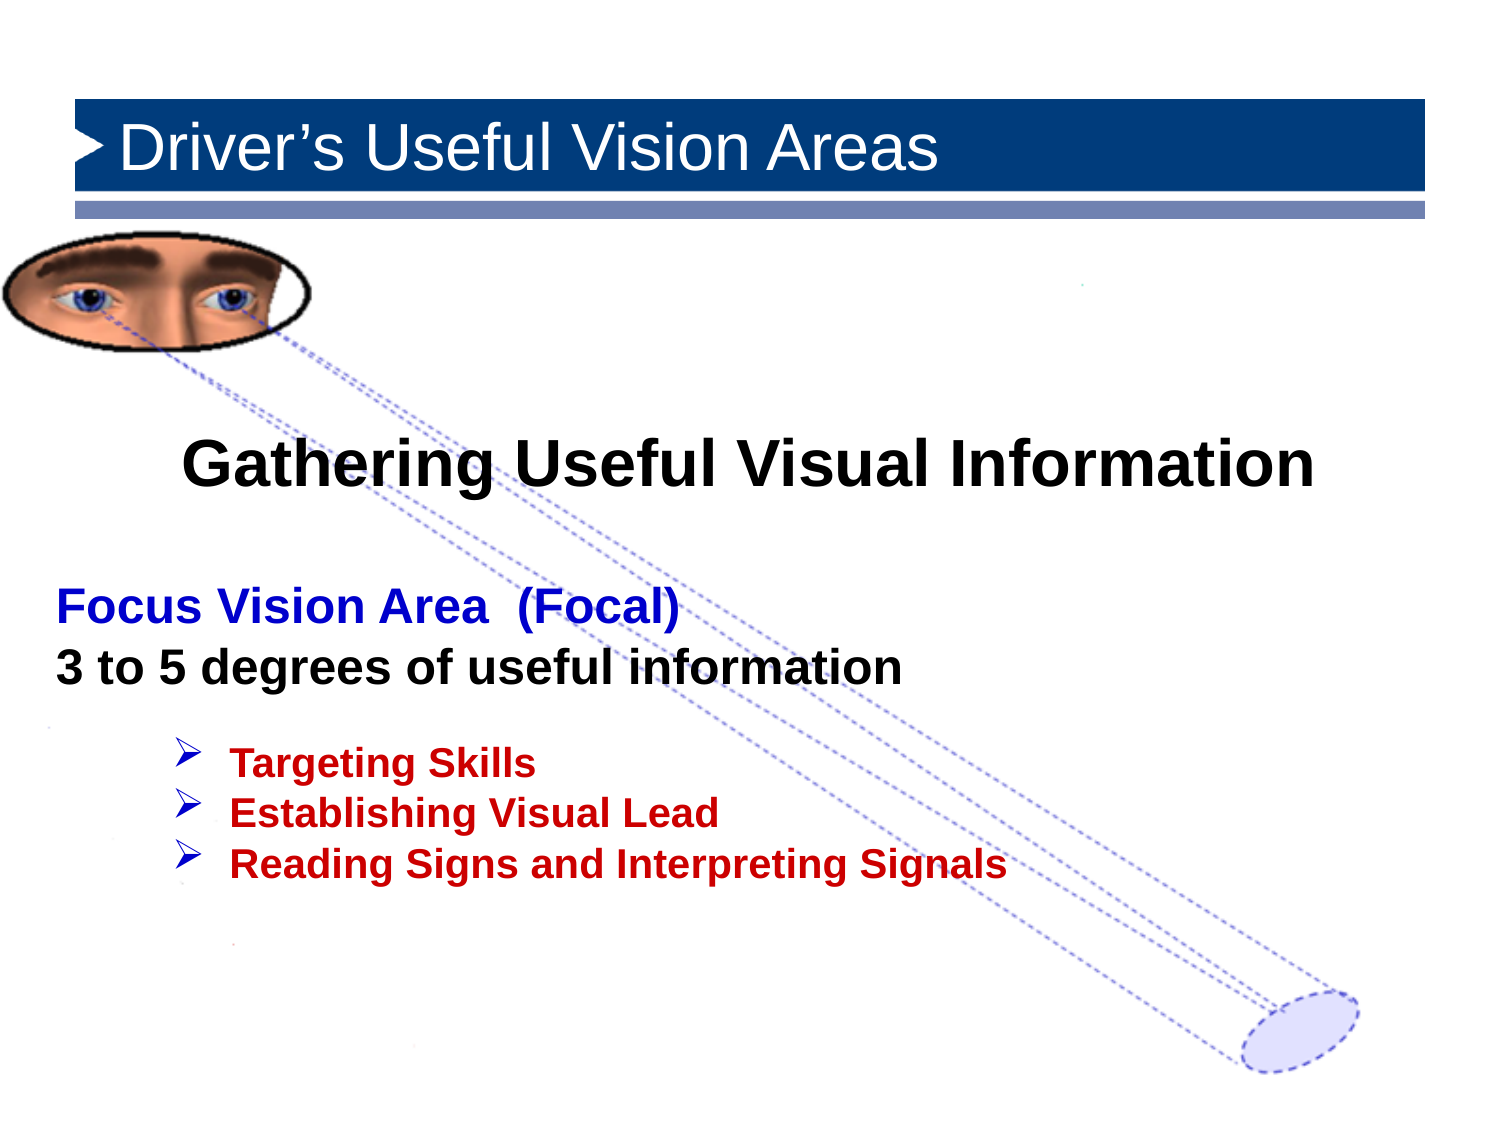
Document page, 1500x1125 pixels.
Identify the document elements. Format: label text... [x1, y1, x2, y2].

picture [0, 224, 1500, 1125]
title Driver’s Useful Vision Areas [75, 50, 1425, 224]
